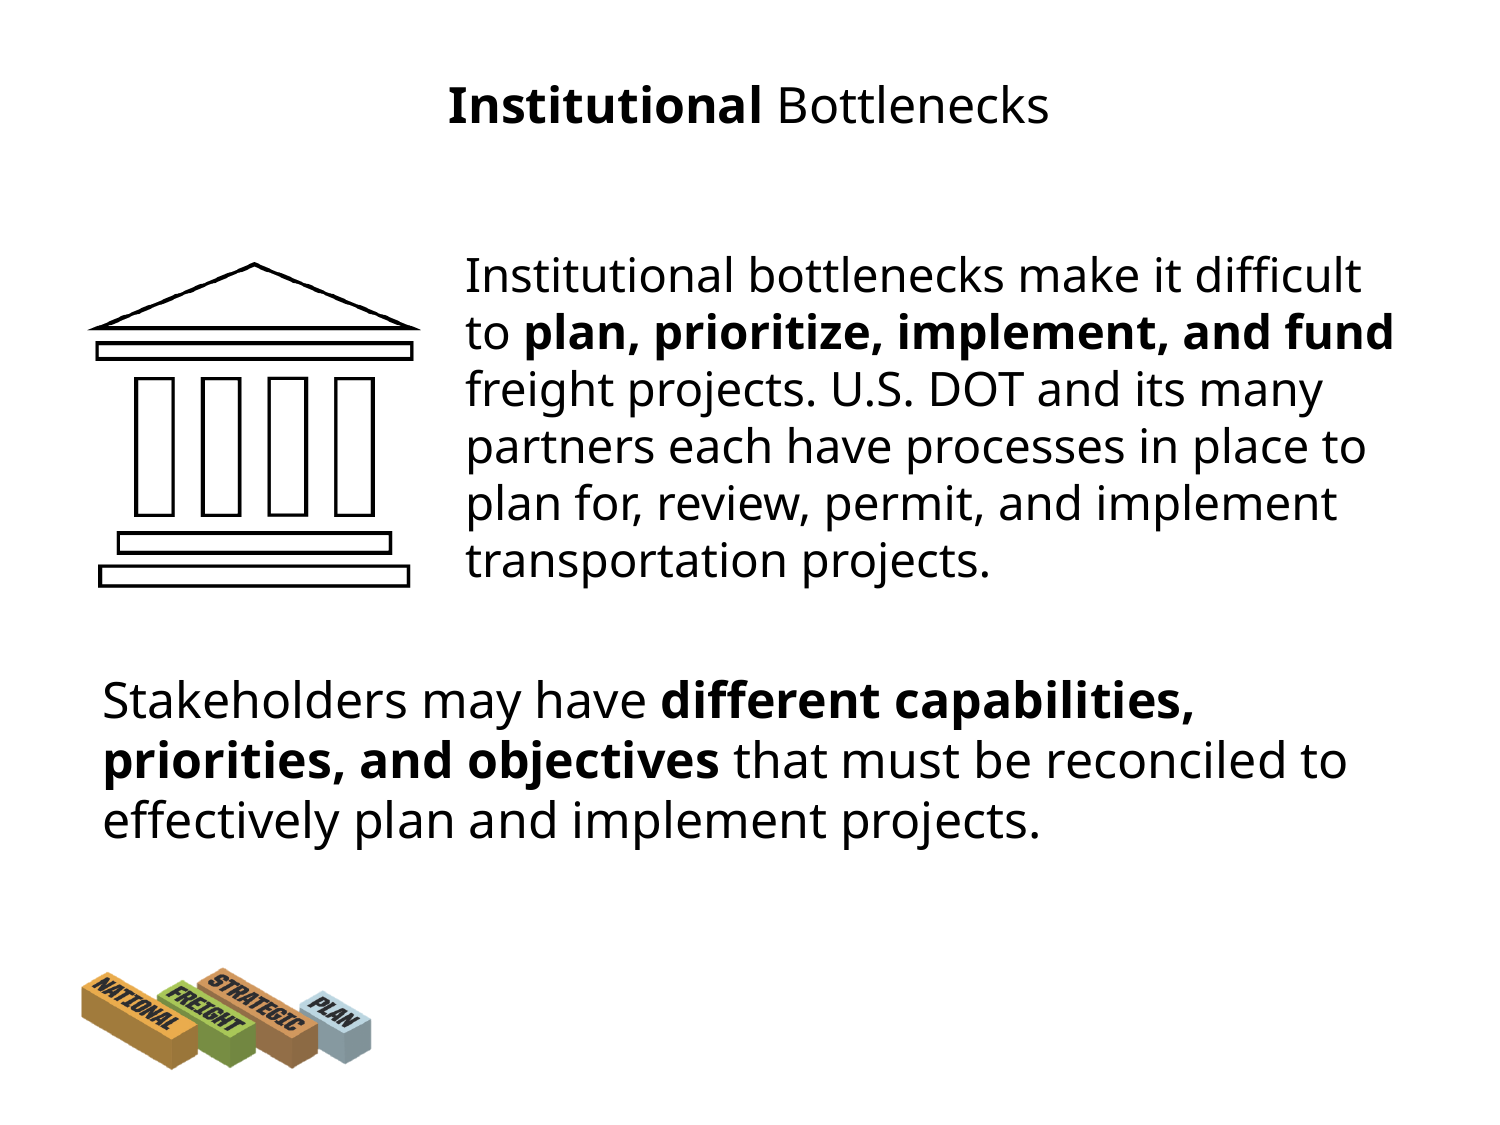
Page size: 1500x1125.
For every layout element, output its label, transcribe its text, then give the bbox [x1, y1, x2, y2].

text_box Institutional Bottlenecks [0, 65, 1500, 150]
text_box Stakeholders may have different capabilities, priorities, and objectives that must be reconciled to effectively plan and implement projects. [87, 660, 1413, 856]
list Institutional bottlenecks make it difficult to plan, prioritize, implement, and fund freight projects. U.S. DOT and its many partners each have processes in place to plan for, review, permit, and implement transportation projects. [450, 237, 1413, 638]
picture [87, 262, 421, 588]
picture [75, 960, 388, 1077]
